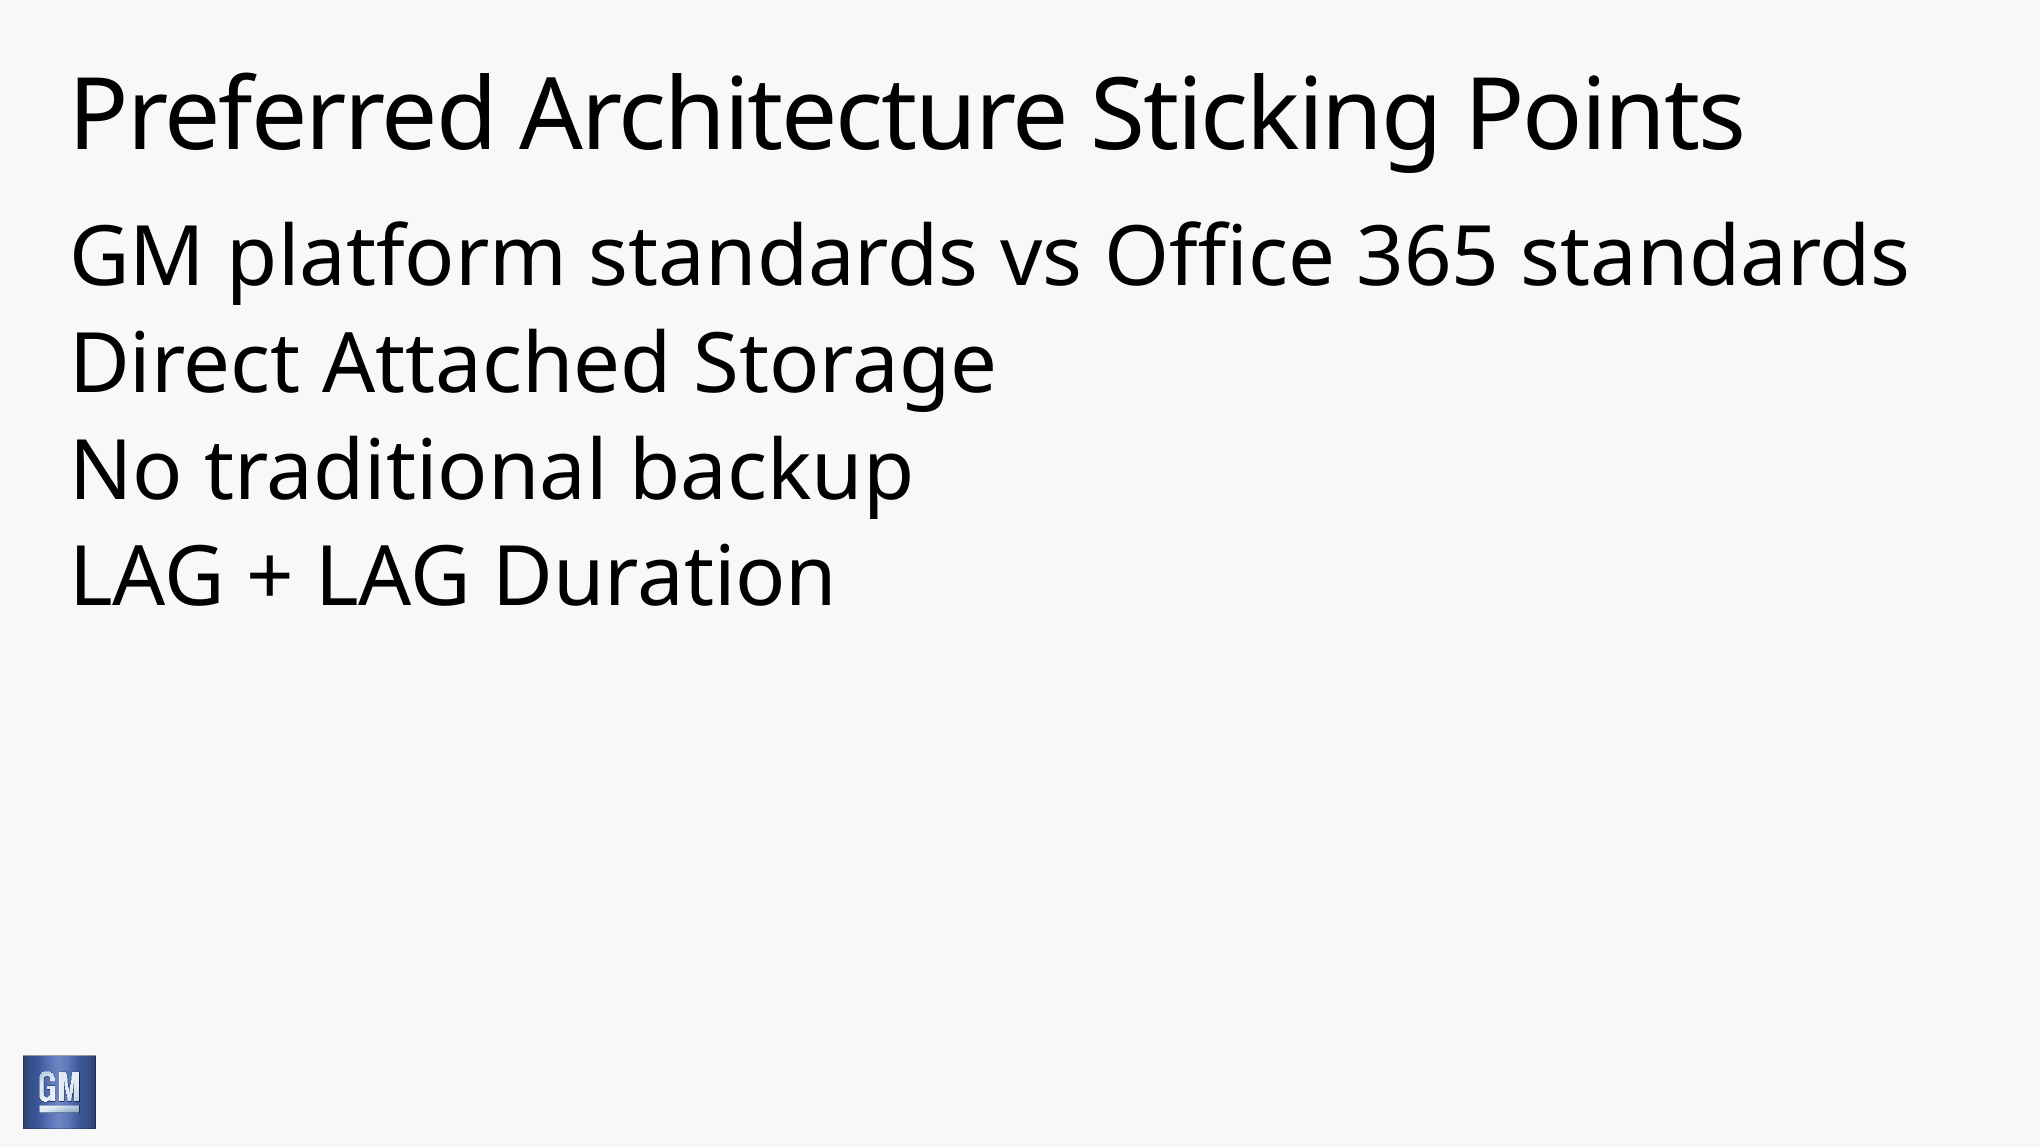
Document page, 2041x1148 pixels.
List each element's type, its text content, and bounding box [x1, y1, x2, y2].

title Preferred Architecture Sticking Points [45, 48, 1996, 199]
list GM platform standards vs Office 365 standards Direct Attached Storage No traditional backup LAG + LAG Duration [45, 198, 1995, 765]
picture [13, 1048, 105, 1136]
